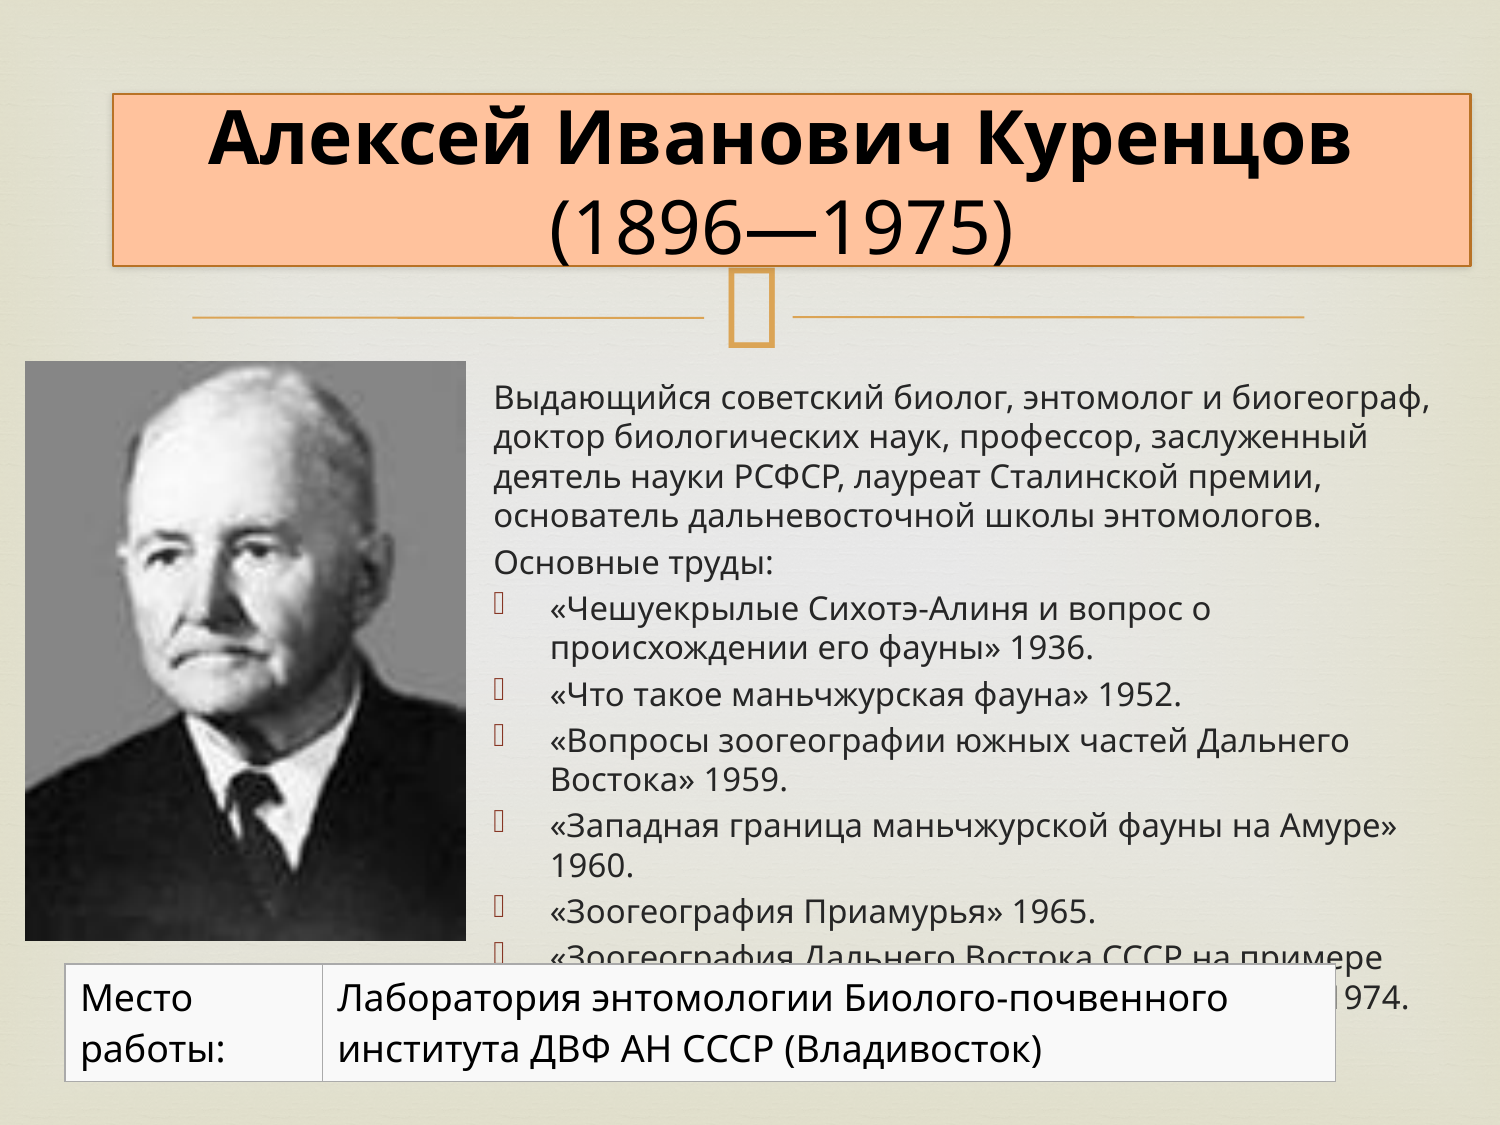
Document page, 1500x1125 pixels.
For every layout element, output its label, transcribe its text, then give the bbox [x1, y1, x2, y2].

list Выдающийся советский биолог, энтомолог и биогеограф, доктор биологических наук, профессор, заслуженный деятель науки РСФСР, лауреат Сталинской премии, основатель дальневосточной школы энтомологов. Основные труды: «Чешуекрылые Сихотэ-Алиня и вопрос о происхождении его фауны» 1936. «Что такое маньчжурская фауна» 1952. «Вопросы зоогеографии южных частей Дальнего Востока» 1959. «Западная граница маньчжурской фауны на Амуре» 1960. «Зоогеография Приамурья» 1965. «Зоогеография Дальнего Востока СССР на примере распространения чешуекрылых – Rhopalocera» 1974. [478, 368, 1471, 1035]
table_header Место работы: [66, 965, 322, 1081]
title Алексей Иванович Куренцов (1896—1975) [112, 93, 1472, 267]
table_header Лаборатория энтомологии Биолого-почвенного института ДВФ АН СССР (Владивосток) [323, 965, 1335, 1081]
picture [24, 361, 466, 941]
